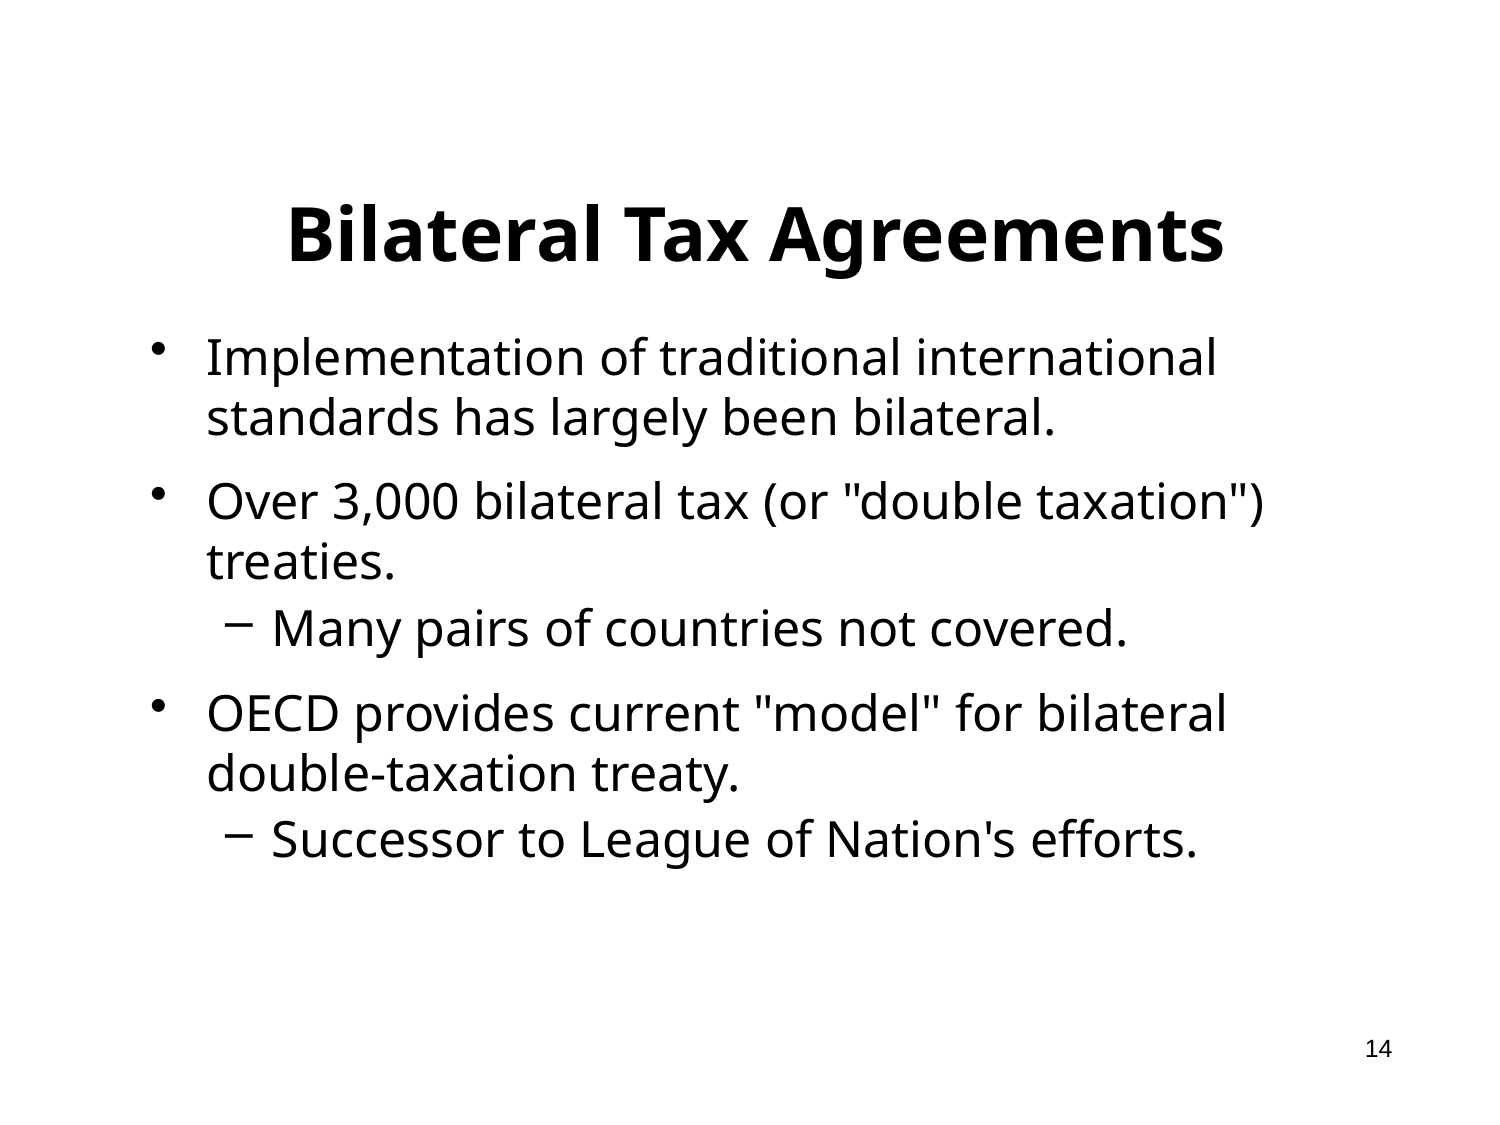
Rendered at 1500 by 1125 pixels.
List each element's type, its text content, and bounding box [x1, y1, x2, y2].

list Implementation of traditional international standards has largely been bilateral. Over 3,000 bilateral tax (or "double taxation") treaties. Many pairs of countries not covered. OECD provides current "model" for bilateral double-taxation treaty. Successor to League of Nation's efforts. [149, 324, 1351, 976]
title Bilateral Tax Agreements [62, 149, 1451, 313]
